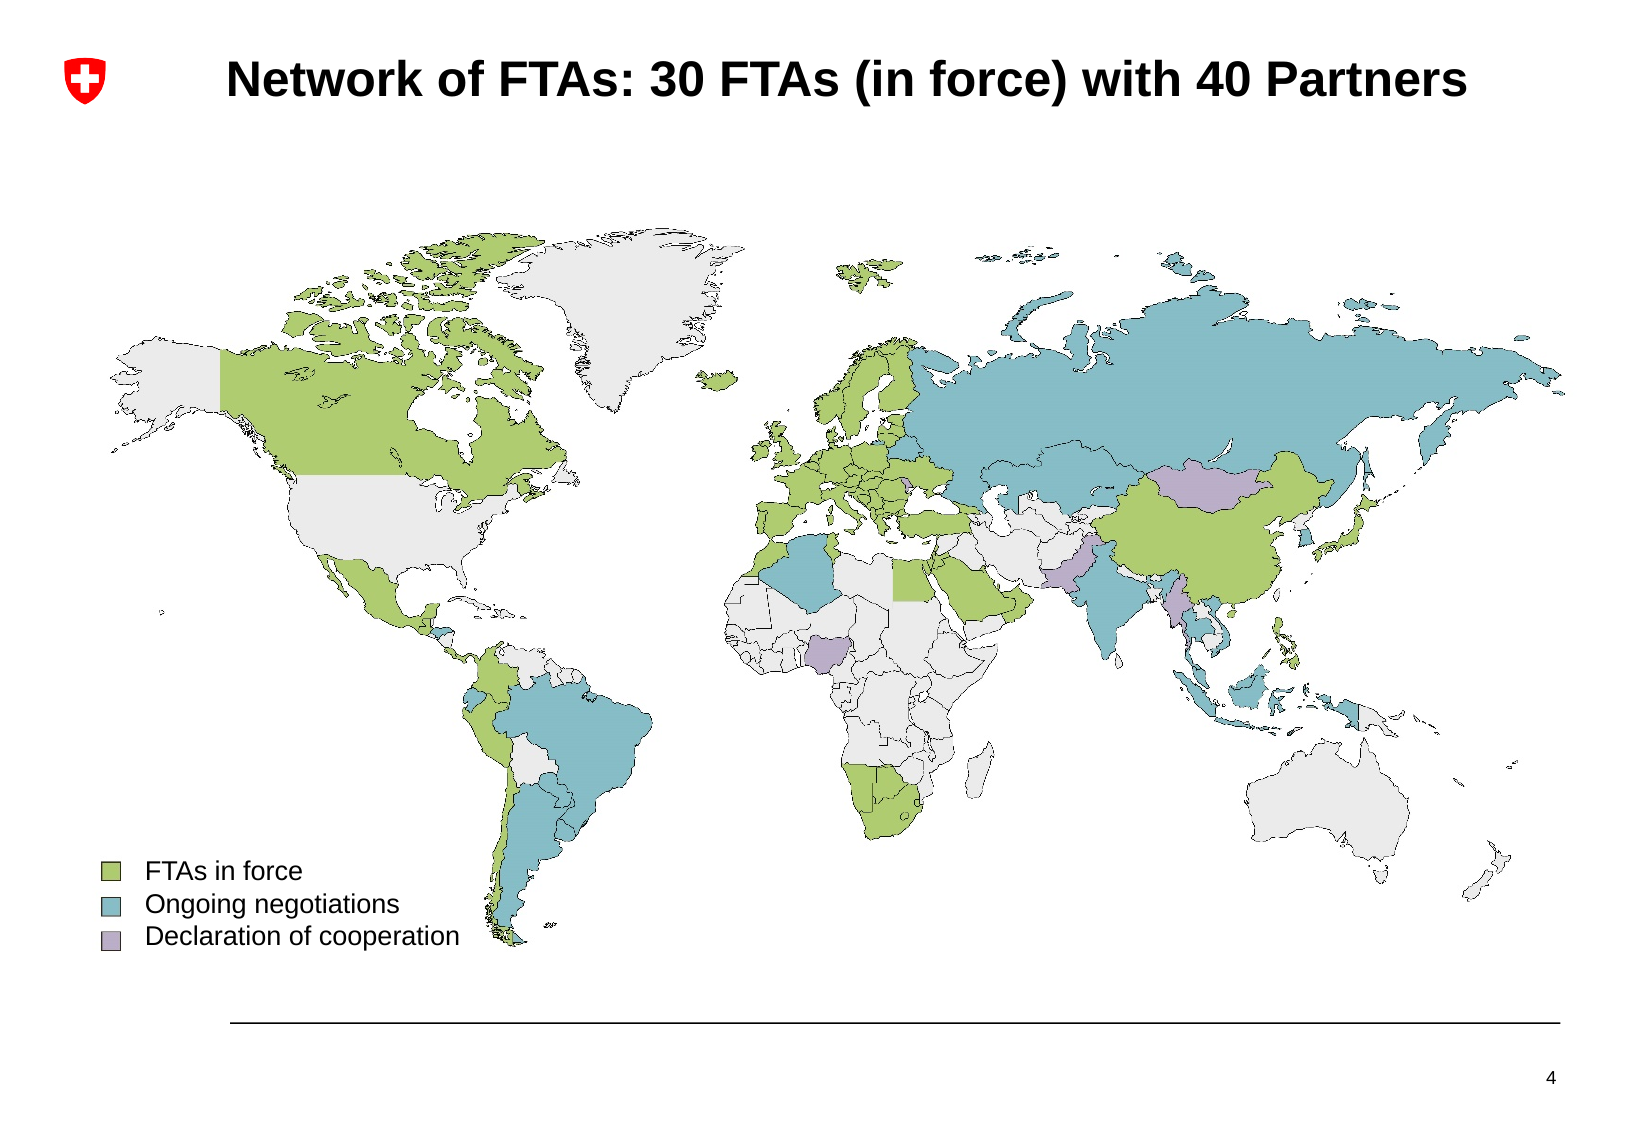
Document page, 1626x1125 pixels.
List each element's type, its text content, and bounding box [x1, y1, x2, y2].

title Network of FTAs: 30 FTAs (in force) with 40 Partners [211, 39, 1561, 170]
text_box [46, 172, 1621, 1000]
slide_number 4 [1178, 1058, 1576, 1112]
picture [64, 57, 110, 118]
